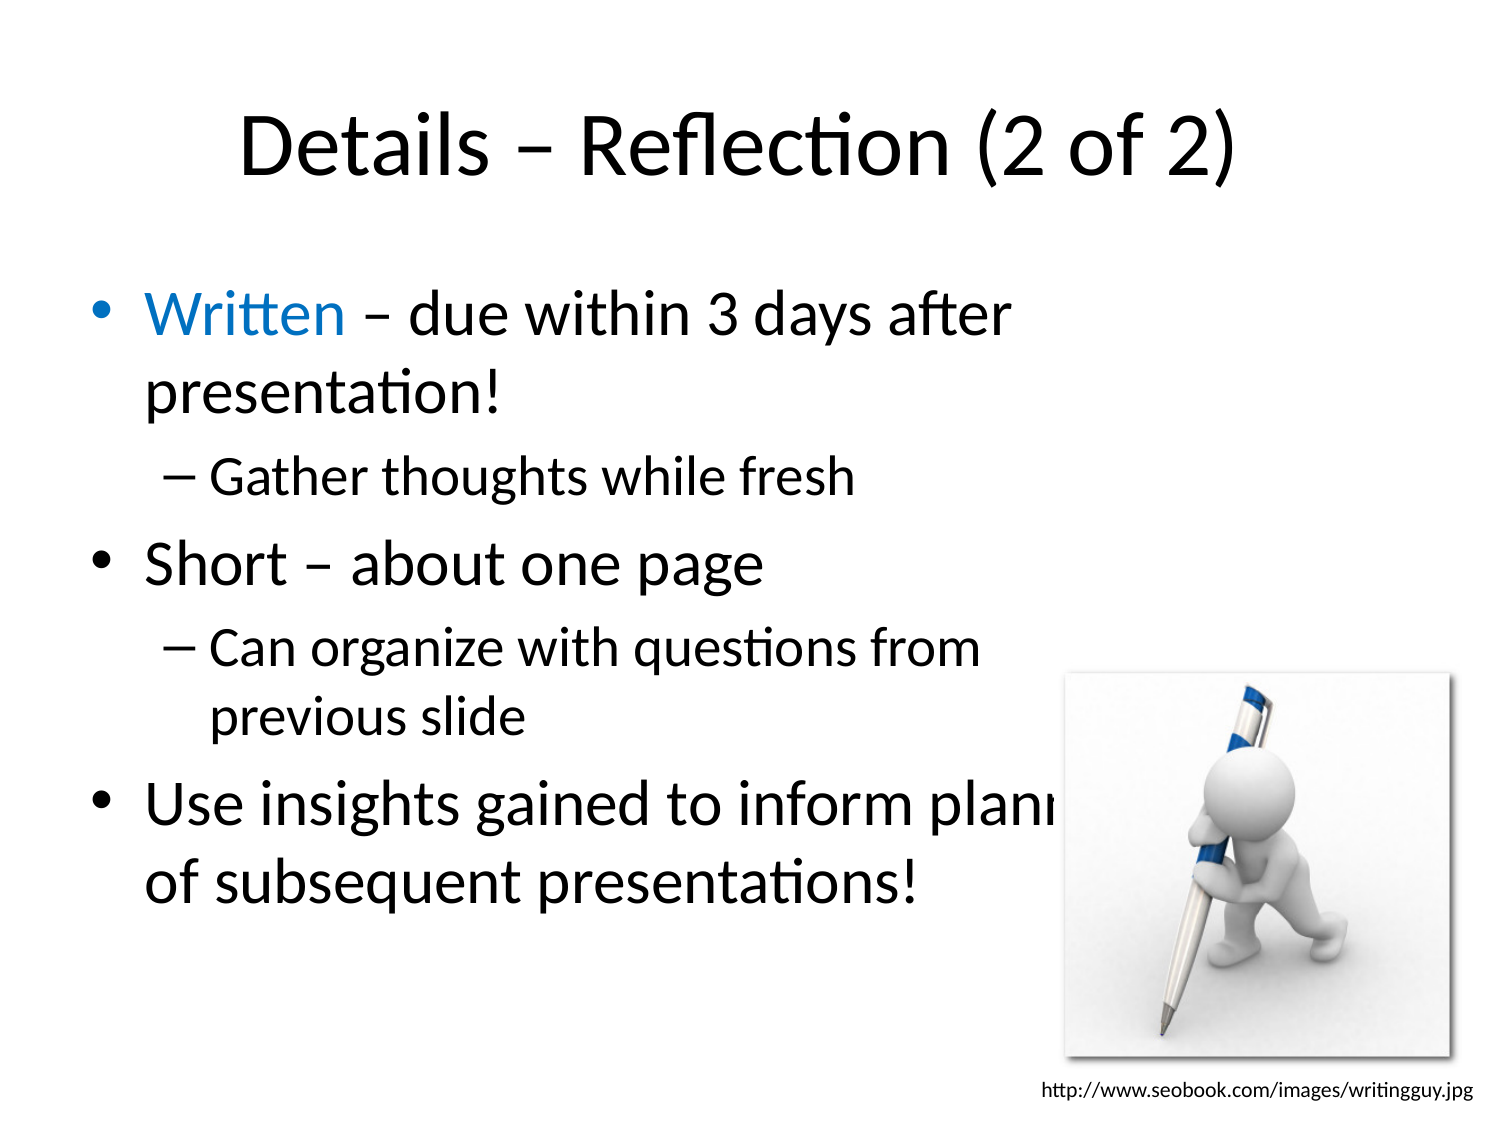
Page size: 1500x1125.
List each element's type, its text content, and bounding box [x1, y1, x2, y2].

title Details – Reflection (2 of 2) [75, 45, 1425, 233]
list Written – due within 3 days after presentation! Gather thoughts while fresh Short – about one page Can organize with questions from previous slide Use insights gained to inform planning of subsequent presentations! [75, 262, 1175, 1005]
picture [1053, 662, 1462, 1069]
text_box http://www.seobook.com/images/writingguy.jpg [1020, 1068, 1495, 1110]
